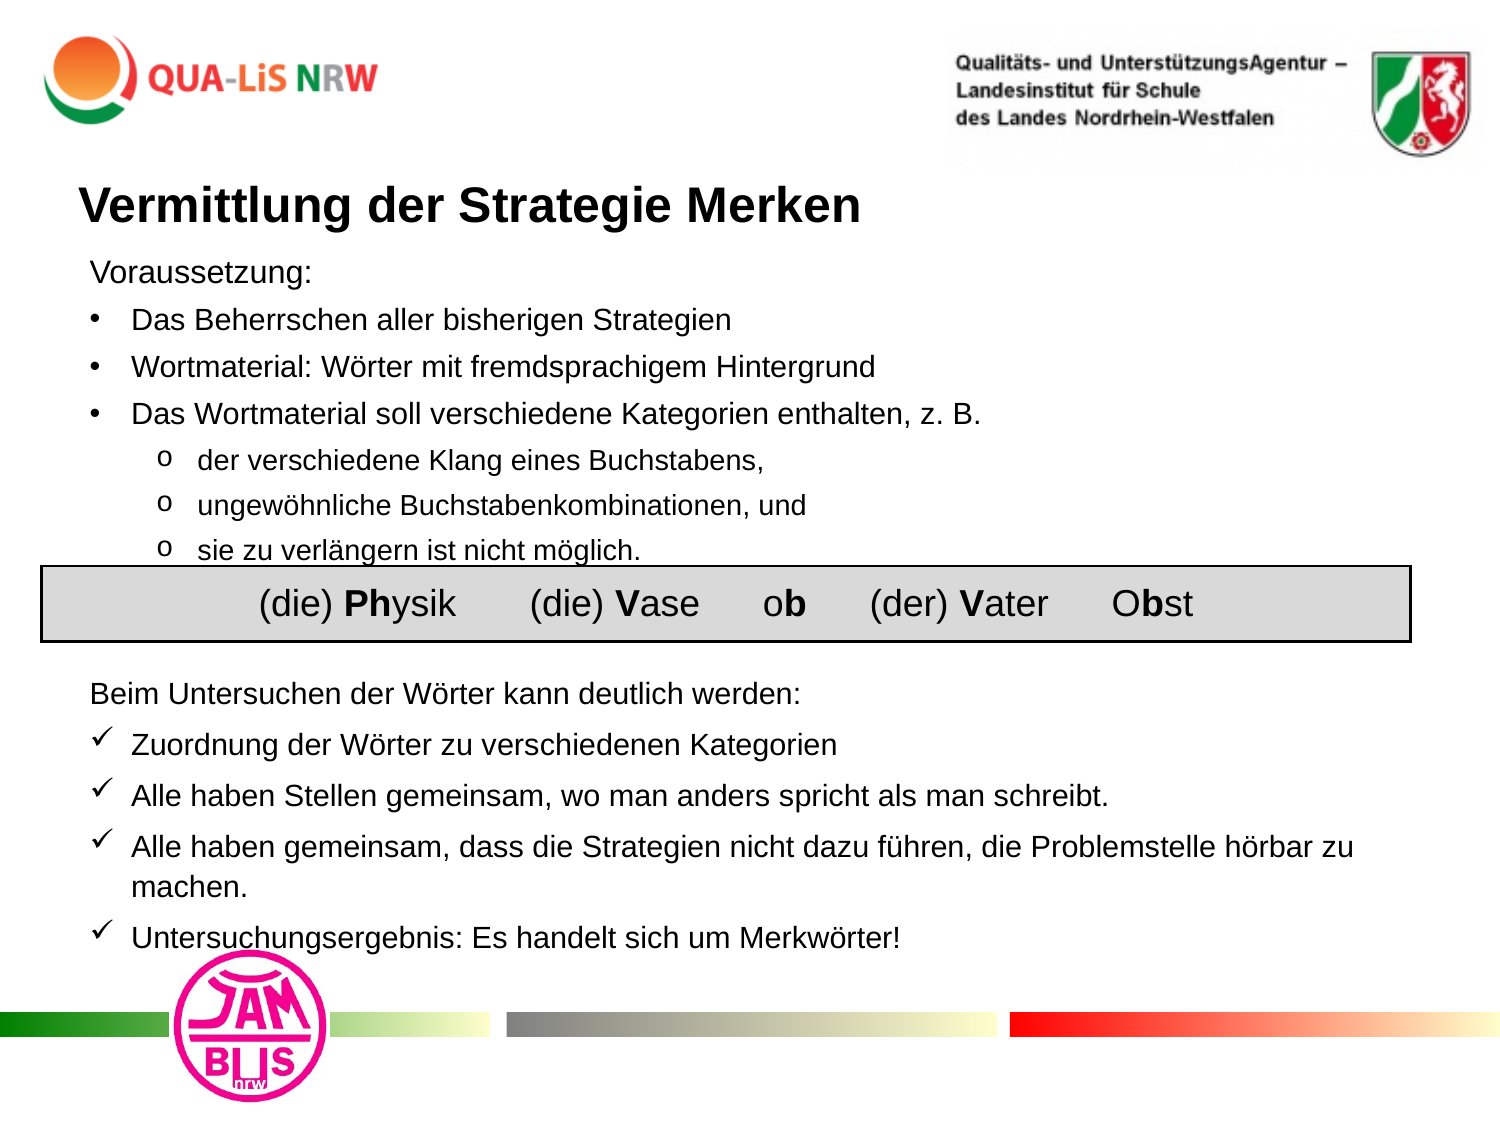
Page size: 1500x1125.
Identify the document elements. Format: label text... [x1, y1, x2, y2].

picture [948, 29, 1483, 177]
picture [169, 965, 330, 1105]
text_box Vermittlung der Strategie Merken [78, 125, 1429, 279]
text_box Voraussetzung: Das Beherrschen aller bisherigen Strategien Wortmaterial: Wörter mit fremdsprachigem Hintergrund Das Wortmaterial soll verschiedene Kategorien enthalten, z. B. der verschiedene Klang eines Buchstabens, ungewöhnliche Buchstabenkombinationen, und sie zu verlängern ist nicht möglich. Beim Untersuchen der Wörter kann deutlich werden: Zuordnung der Wörter zu verschiedenen Kategorien Alle haben Stellen gemeinsam, wo man anders spricht als man schreibt. Alle haben gemeinsam, dass die Strategien nicht dazu führen, die Problemstelle hörbar zu machen. Untersuchungsergebnis: Es handelt sich um Merkwörter! [74, 243, 1459, 965]
picture [41, 29, 384, 128]
table_header (die) Physik (die) Vase ob (der) Vater Obst [43, 567, 1409, 640]
